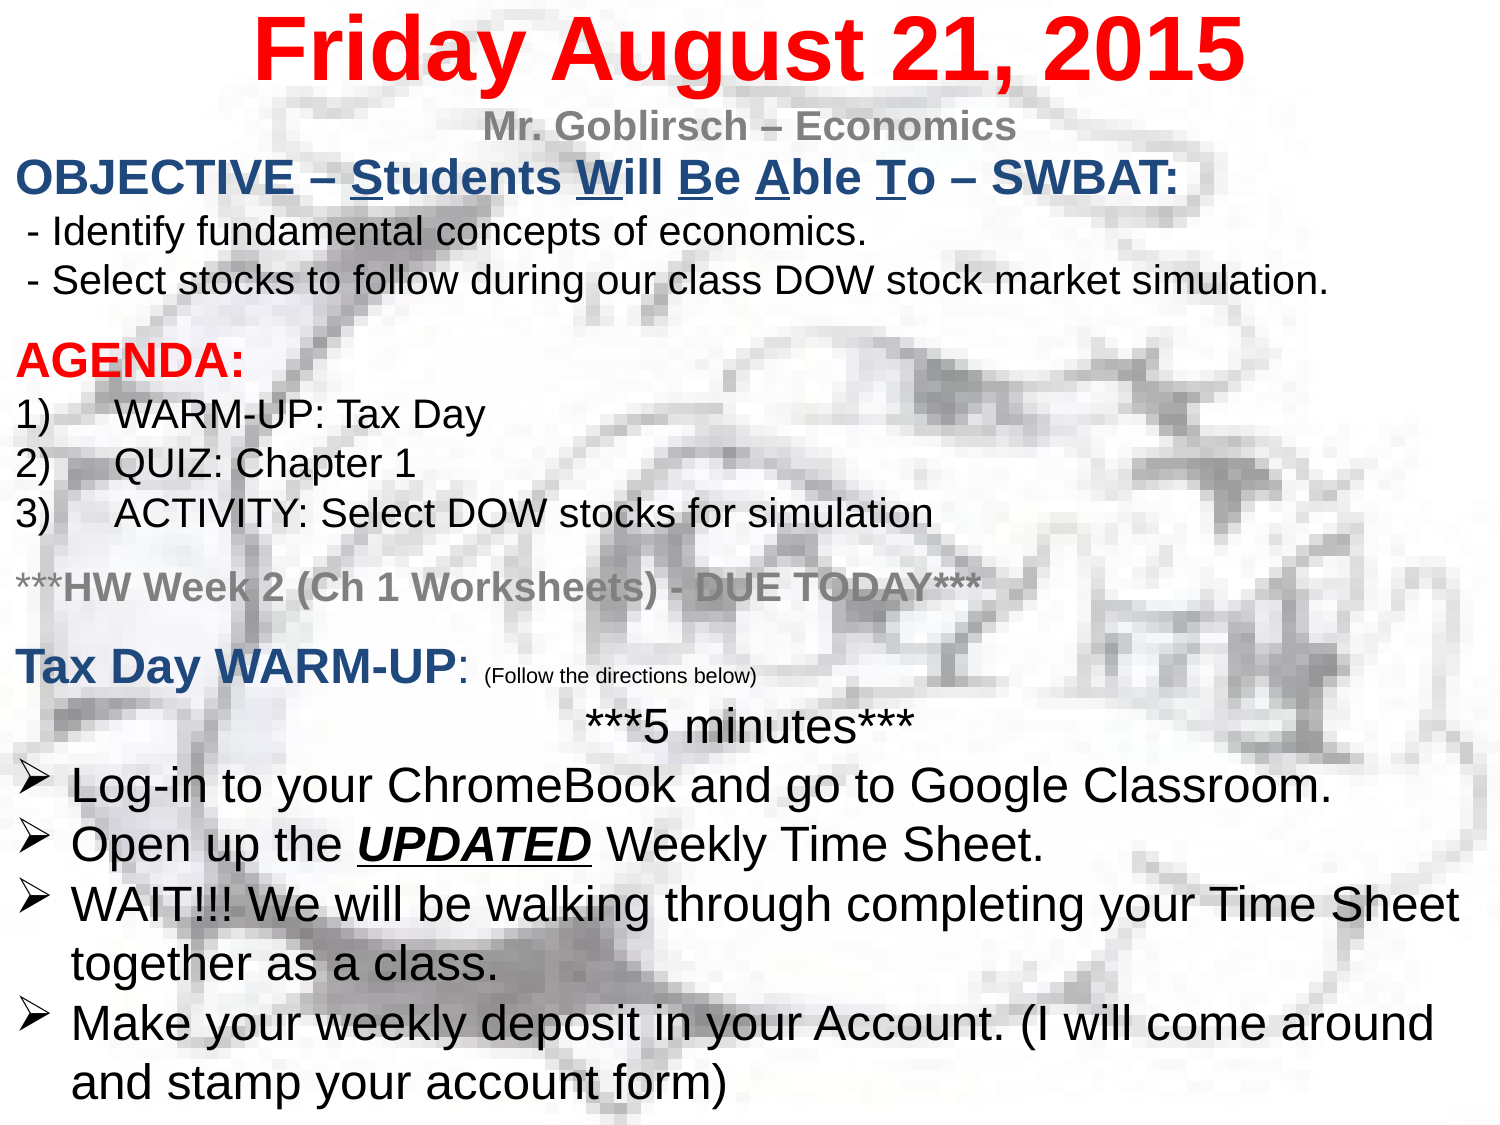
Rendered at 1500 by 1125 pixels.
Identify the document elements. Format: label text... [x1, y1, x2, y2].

list OBJECTIVE – Students Will Be Able To – SWBAT: - Identify fundamental concepts of economics. - Select stocks to follow during our class DOW stock market simulation. AGENDA: WARM-UP: Tax Day QUIZ: Chapter 1 ACTIVITY: Select DOW stocks for simulation ***HW Week 2 (Ch 1 Worksheets) - DUE TODAY*** Tax Day WARM-UP: (Follow the directions below) ***5 minutes*** Log-in to your ChromeBook and go to Google Classroom. Open up the UPDATED Weekly Time Sheet. WAIT!!! We will be walking through completing your Time Sheet together as a class. Make your weekly deposit in your Account. (I will come around and stamp your account form) [0, 137, 1500, 1125]
title Friday August 21, 2015 Mr. Goblirsch – Economics [0, 0, 1500, 137]
